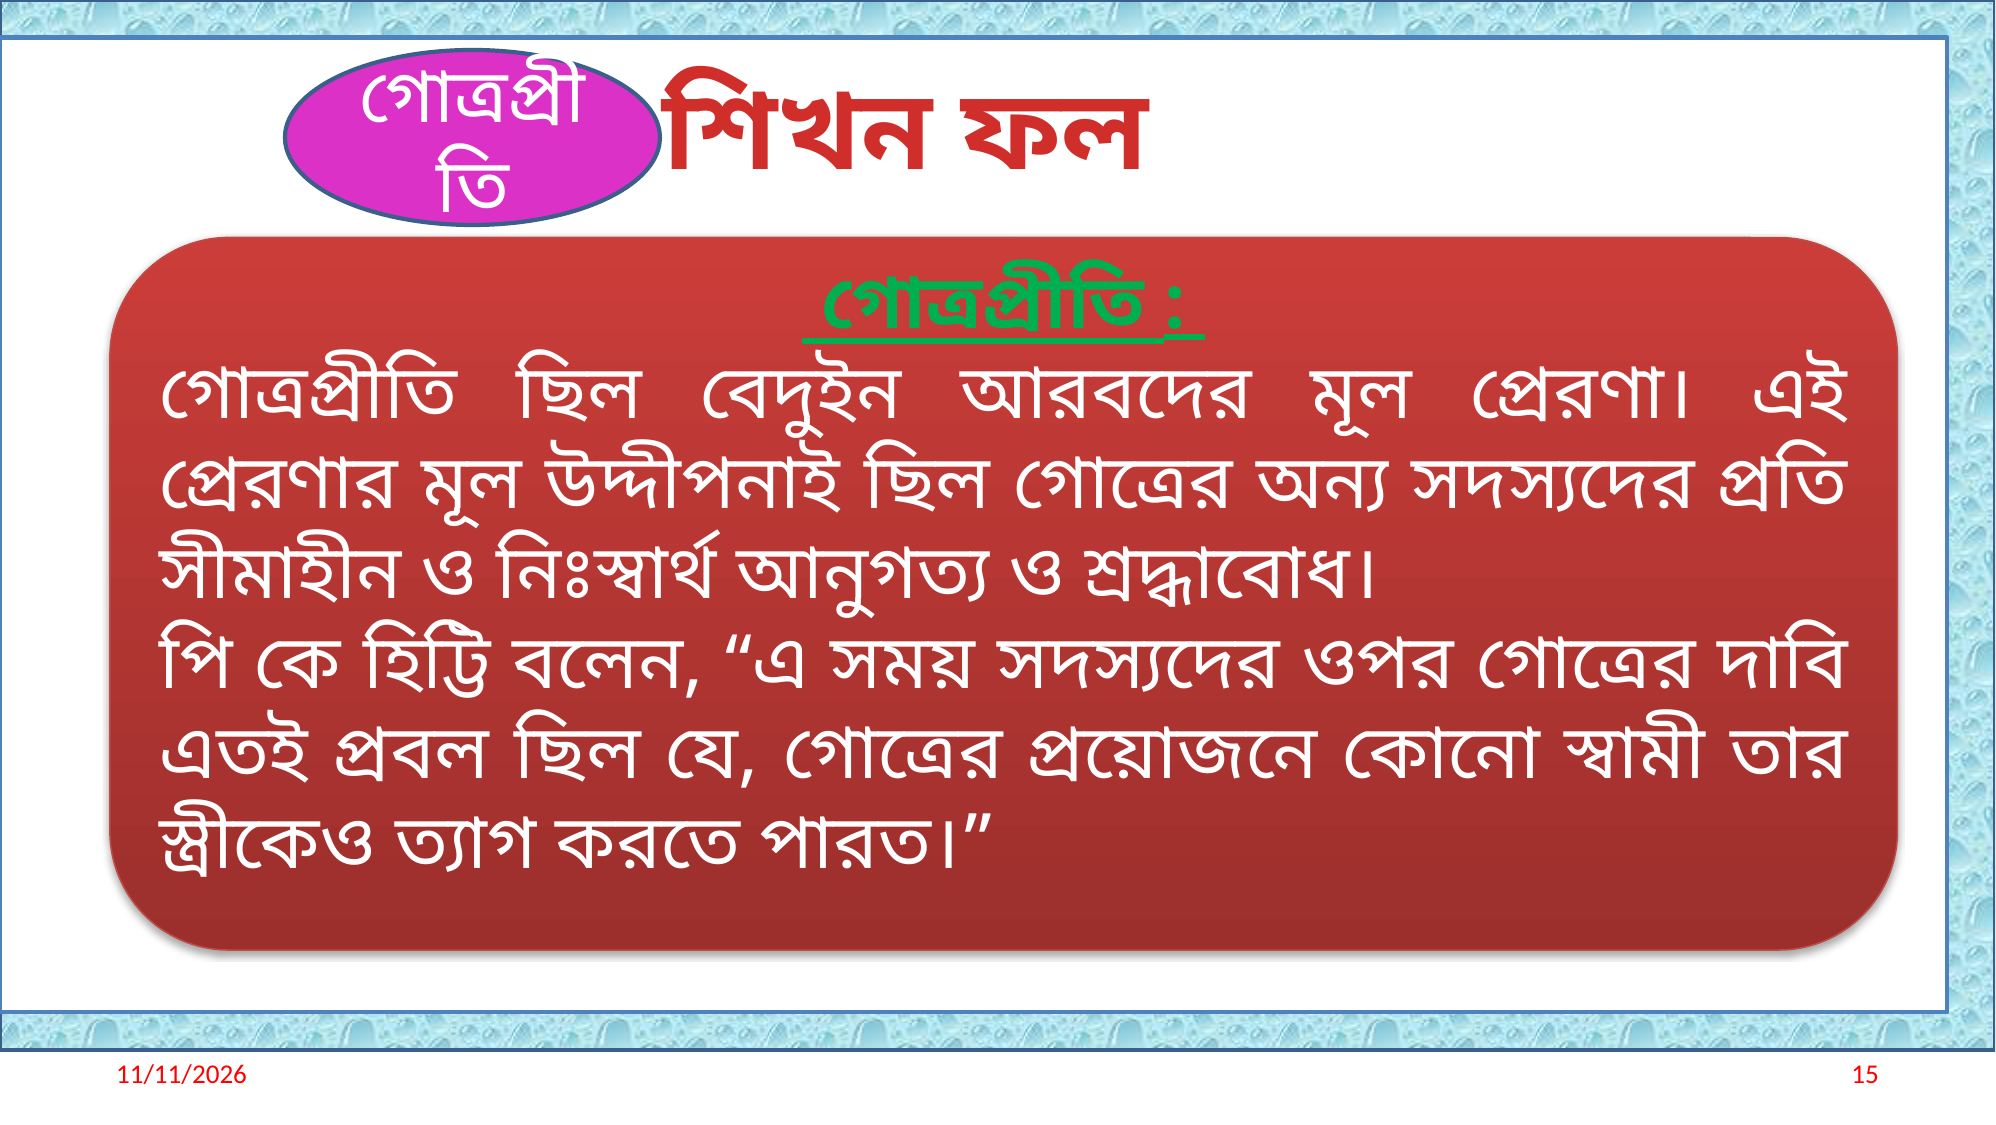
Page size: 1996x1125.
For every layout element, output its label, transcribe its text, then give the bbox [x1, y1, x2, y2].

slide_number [99, 1052, 566, 1103]
text_box [0, 35, 1949, 1014]
text_box গোত্রপ্রীতি : গোত্রপ্রীতি ছিল বেদুইন আরবদের মূল প্রেরণা। এই প্রেরণার মূল উদ্দীপনাই ছিল গোত্রের অন্য সদস্যদের প্রতি সীমাহীন ও নিঃস্বার্থ আনুগত্য ও শ্রদ্ধাবোধ। পি কে হিট্টি বলেন, “এ সময় সদস্যদের ওপর গোত্রের দাবি এতই প্রবল ছিল যে, গোত্রের প্রয়োজনে কোনো স্বামী তার স্ত্রীকেও ত্যাগ করতে পারত।” [109, 236, 1899, 951]
text_box গোত্রপ্রীতি [282, 47, 663, 228]
text_box শিখন ফল [559, 49, 1223, 200]
slide_number 15 [1429, 1052, 1896, 1103]
text_box [0, 0, 1996, 1052]
